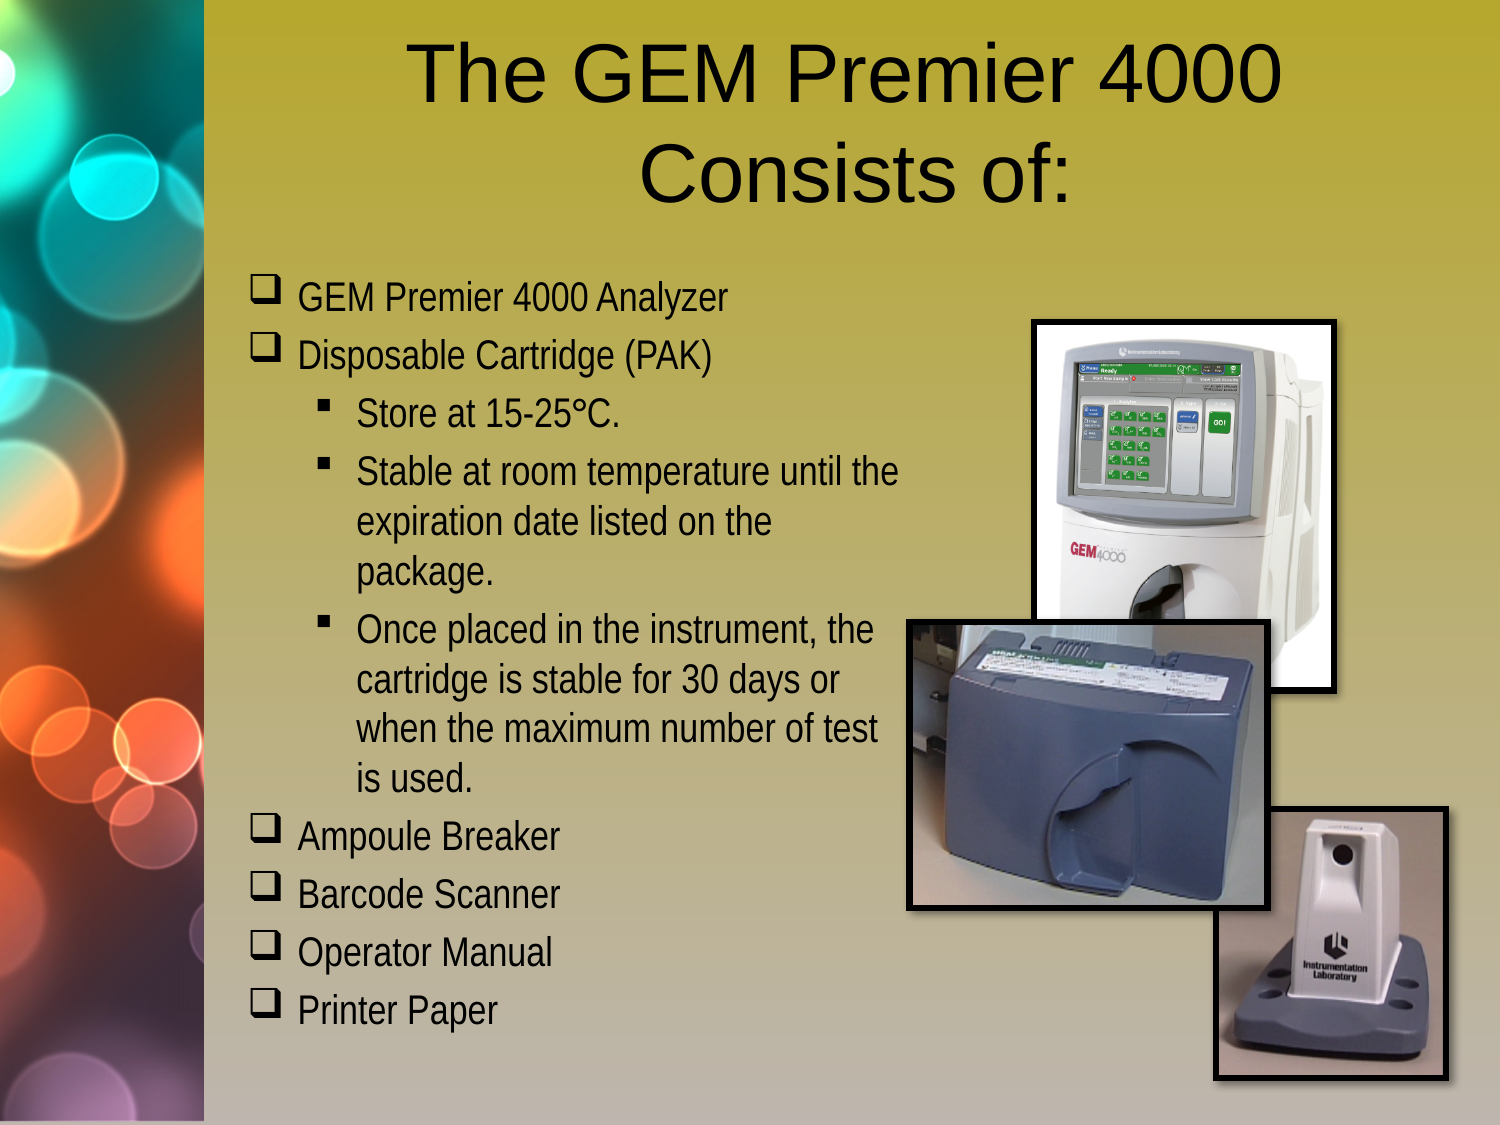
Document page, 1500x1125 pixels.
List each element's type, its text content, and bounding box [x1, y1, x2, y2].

picture [912, 324, 1443, 1076]
title The GEM Premier 4000 Consists of: [212, 24, 1500, 213]
list GEM Premier 4000 Analyzer Disposable Cartridge (PAK) Store at 15-25°C. Stable at room temperature until the expiration date listed on the package. Once placed in the instrument, the cartridge is stable for 30 days or when the maximum number of test is used. Ampoule Breaker Barcode Scanner Operator Manual Printer Paper [232, 262, 920, 1043]
picture [0, 0, 204, 1125]
